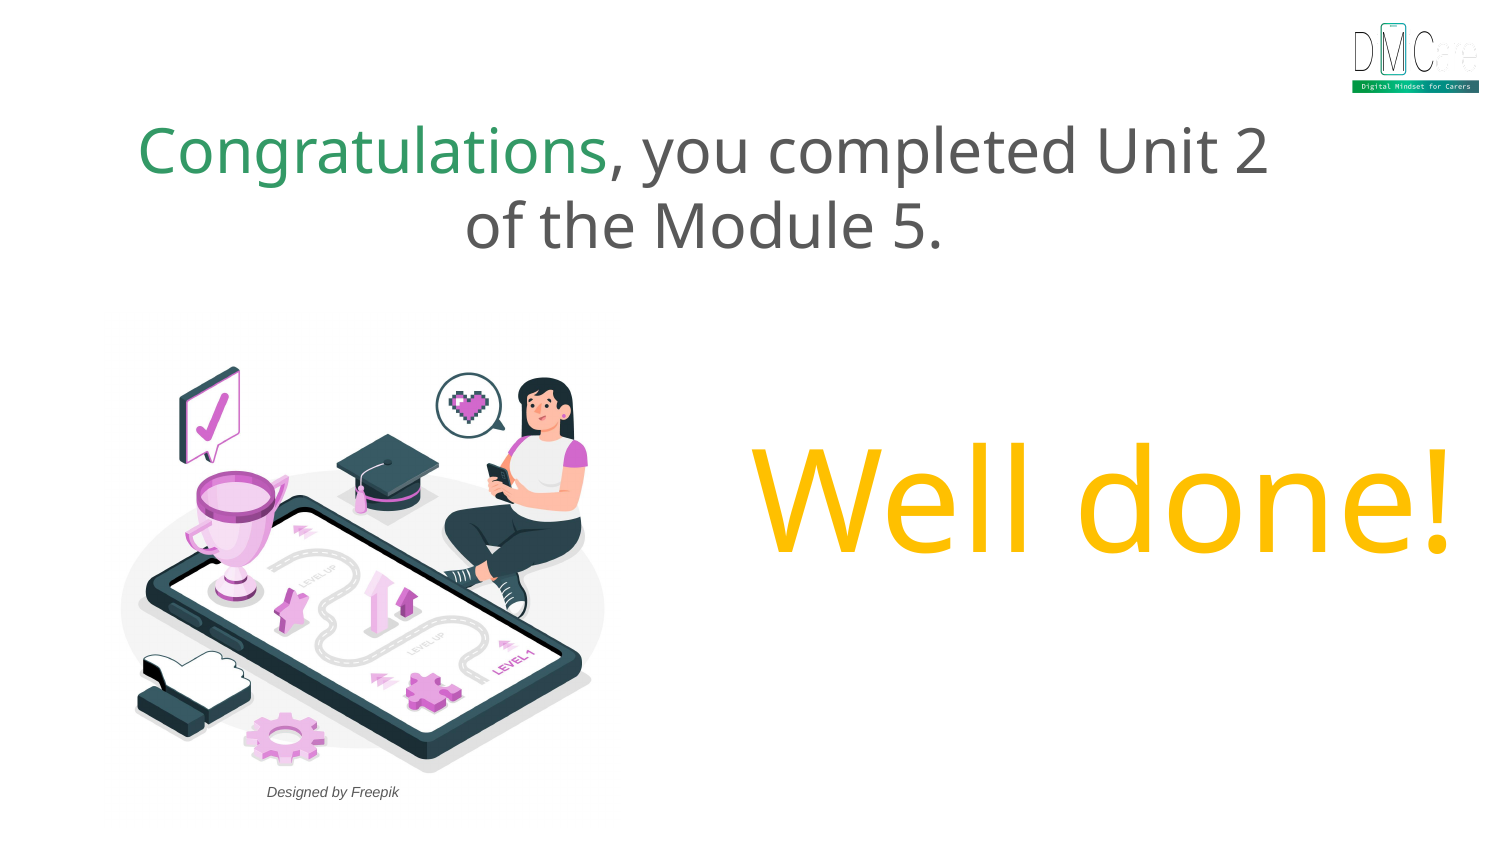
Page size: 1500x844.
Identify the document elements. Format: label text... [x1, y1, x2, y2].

text_box [1352, 23, 1479, 93]
picture [104, 311, 621, 828]
text_box Congratulations, you completed Unit 2 of the Module 5. [126, 107, 1283, 266]
footer Well done! [728, 440, 1479, 549]
